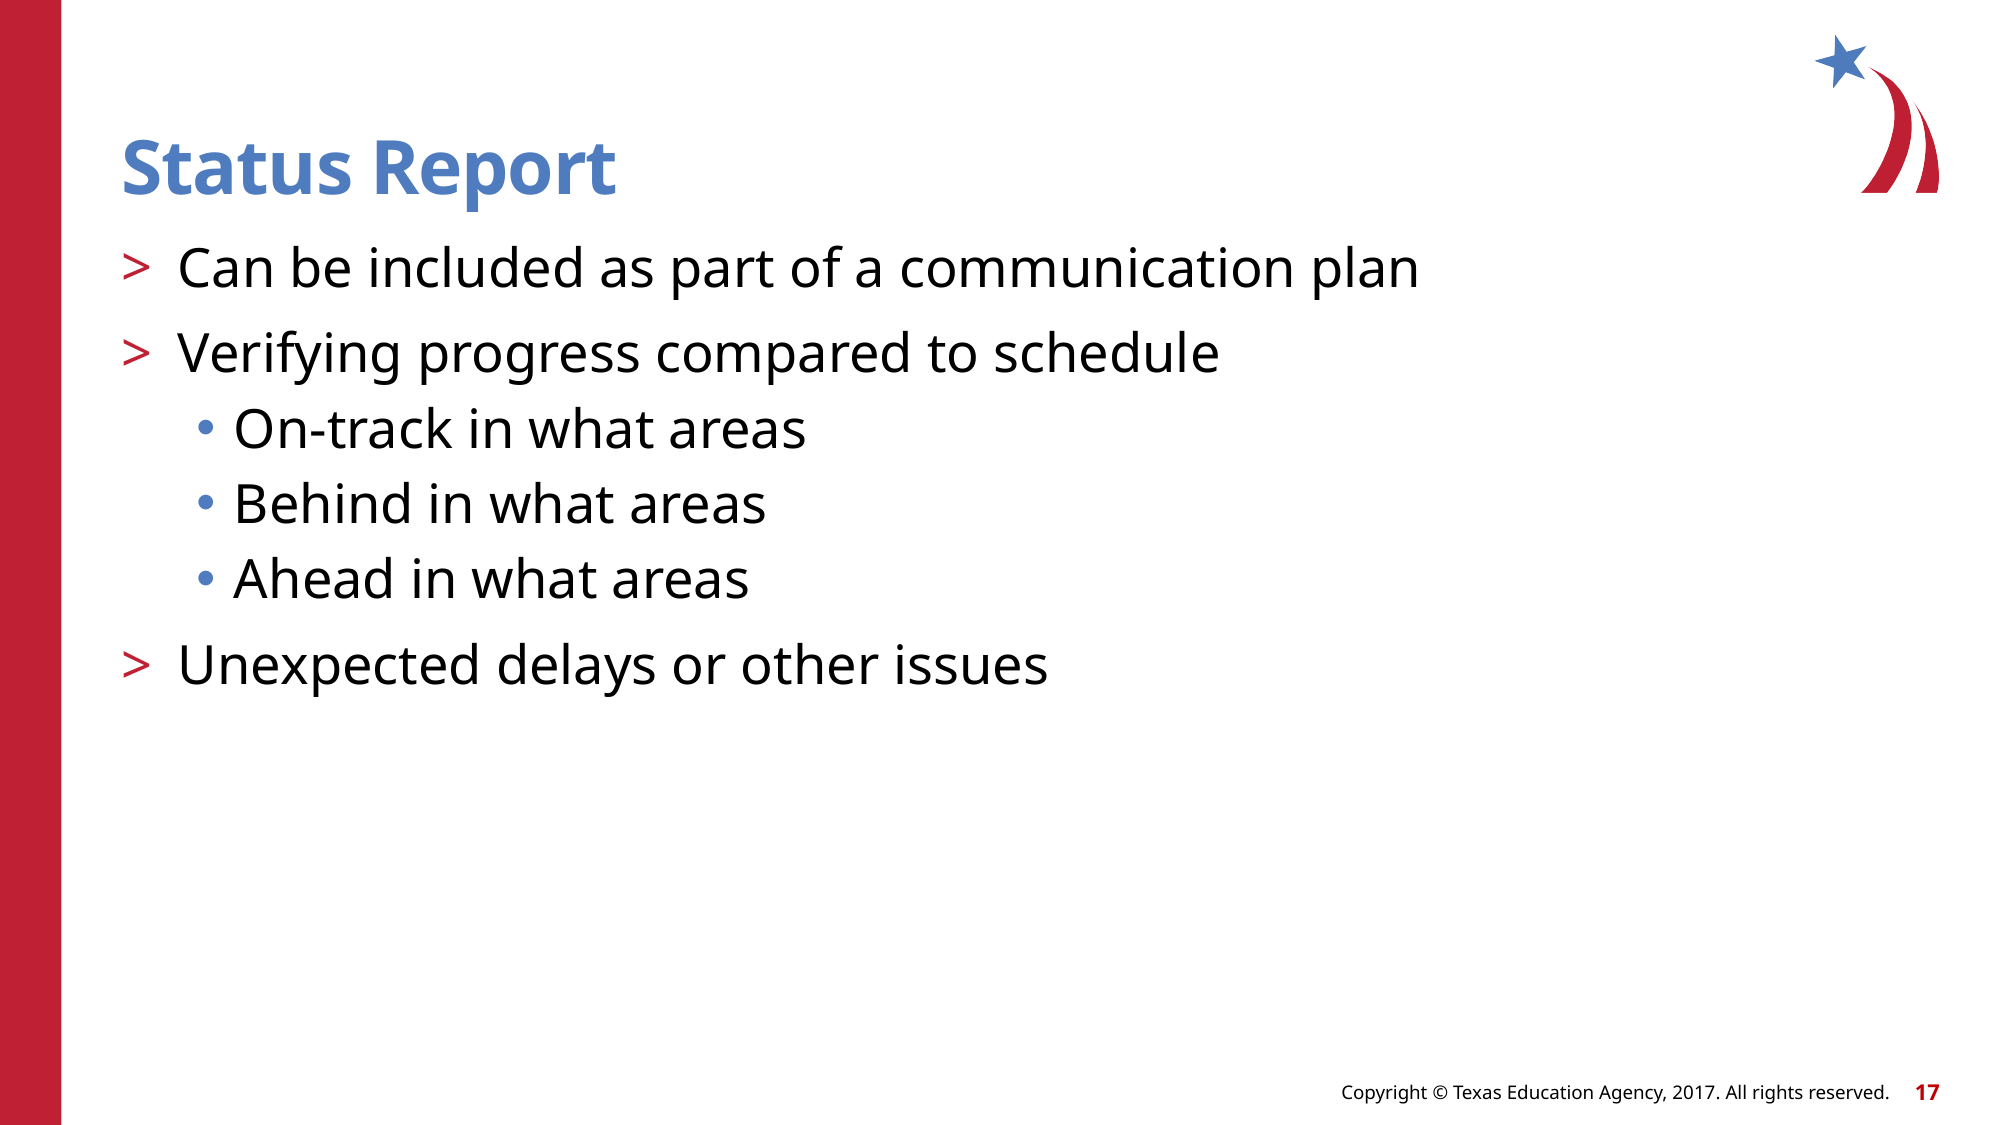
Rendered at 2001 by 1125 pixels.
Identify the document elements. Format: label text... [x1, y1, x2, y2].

title Status Report [121, 66, 1772, 211]
list Can be included as part of a communication plan Verifying progress compared to schedule On-track in what areas Behind in what areas Ahead in what areas Unexpected delays or other issues [121, 233, 1936, 1010]
picture [1814, 34, 1939, 193]
